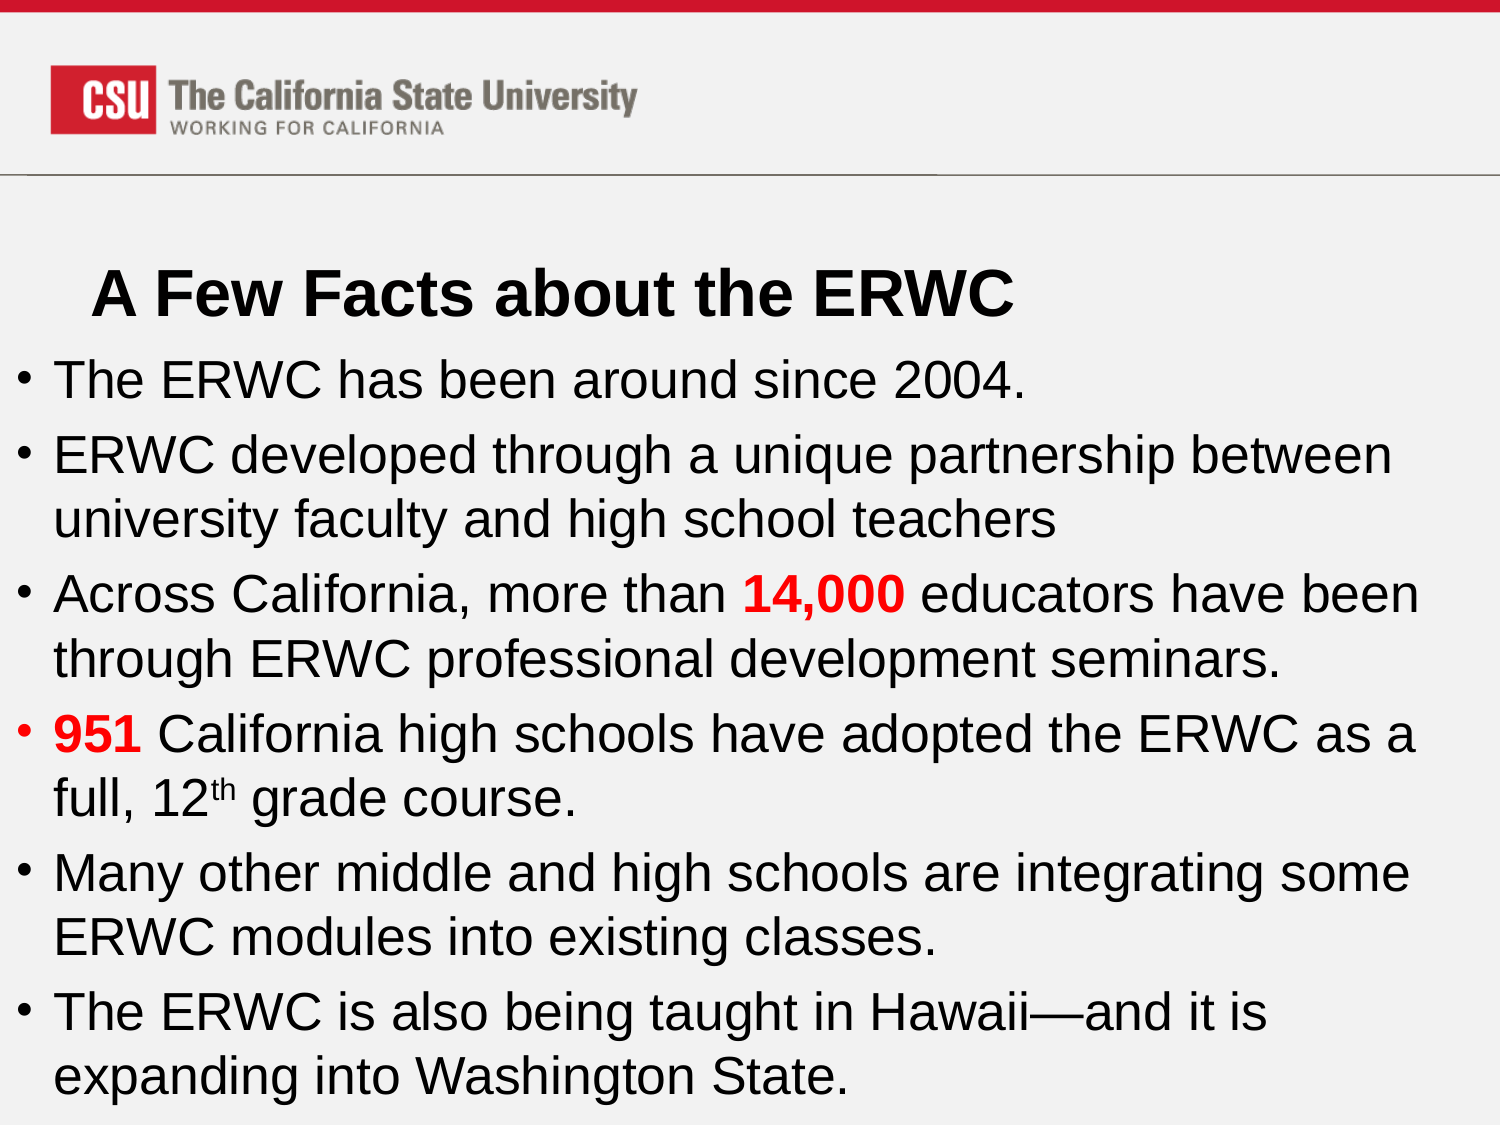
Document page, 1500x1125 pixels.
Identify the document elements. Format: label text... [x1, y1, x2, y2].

list The ERWC has been around since 2004. ERWC developed through a unique partnership between university faculty and high school teachers Across California, more than 14,000 educators have been through ERWC professional development seminars. 951 California high schools have adopted the ERWC as a full, 12th grade course. Many other middle and high schools are integrating some ERWC modules into existing classes. The ERWC is also being taught in Hawaii—and it is expanding into Washington State. [0, 337, 1500, 1125]
title A Few Facts about the ERWC [74, 187, 1426, 337]
picture [50, 65, 638, 135]
